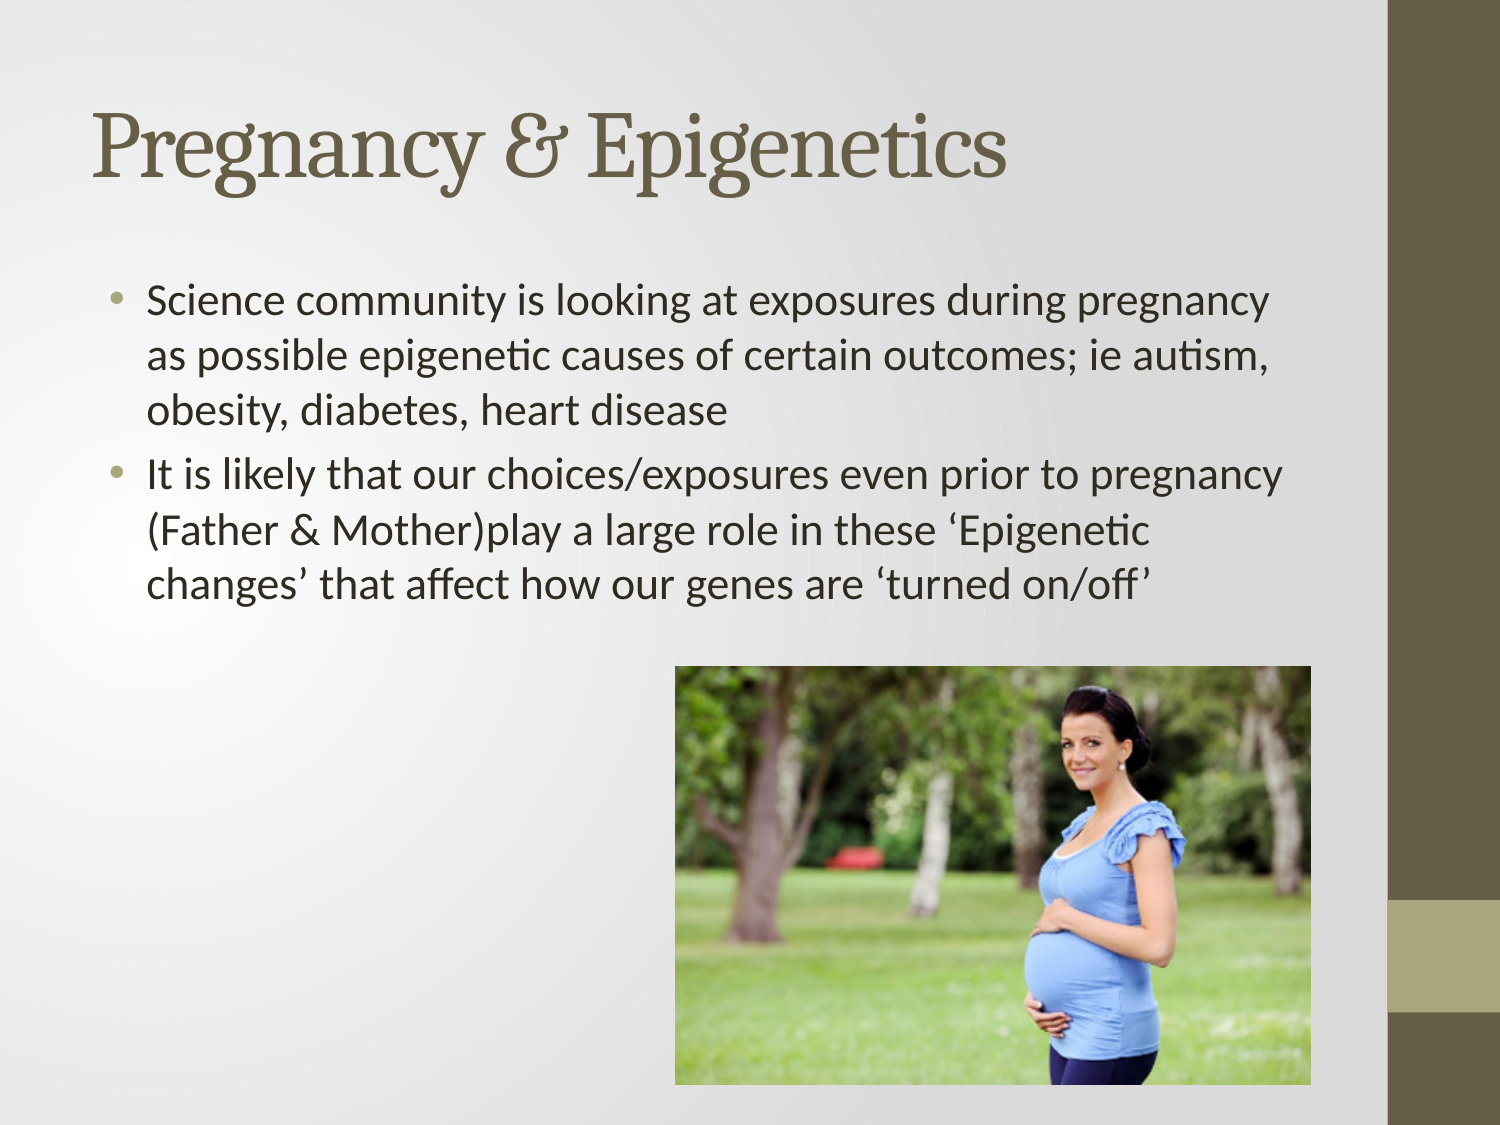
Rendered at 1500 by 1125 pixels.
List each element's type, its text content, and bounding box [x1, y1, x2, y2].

picture [674, 665, 1312, 1085]
list Science community is looking at exposures during pregnancy as possible epigenetic causes of certain outcomes; ie autism, obesity, diabetes, heart disease It is likely that our choices/exposures even prior to pregnancy (Father & Mother)play a large role in these ‘Epigenetic changes’ that affect how our genes are ‘turned on/off’ [75, 262, 1325, 1050]
title Pregnancy & Epigenetics [75, 45, 1325, 233]
